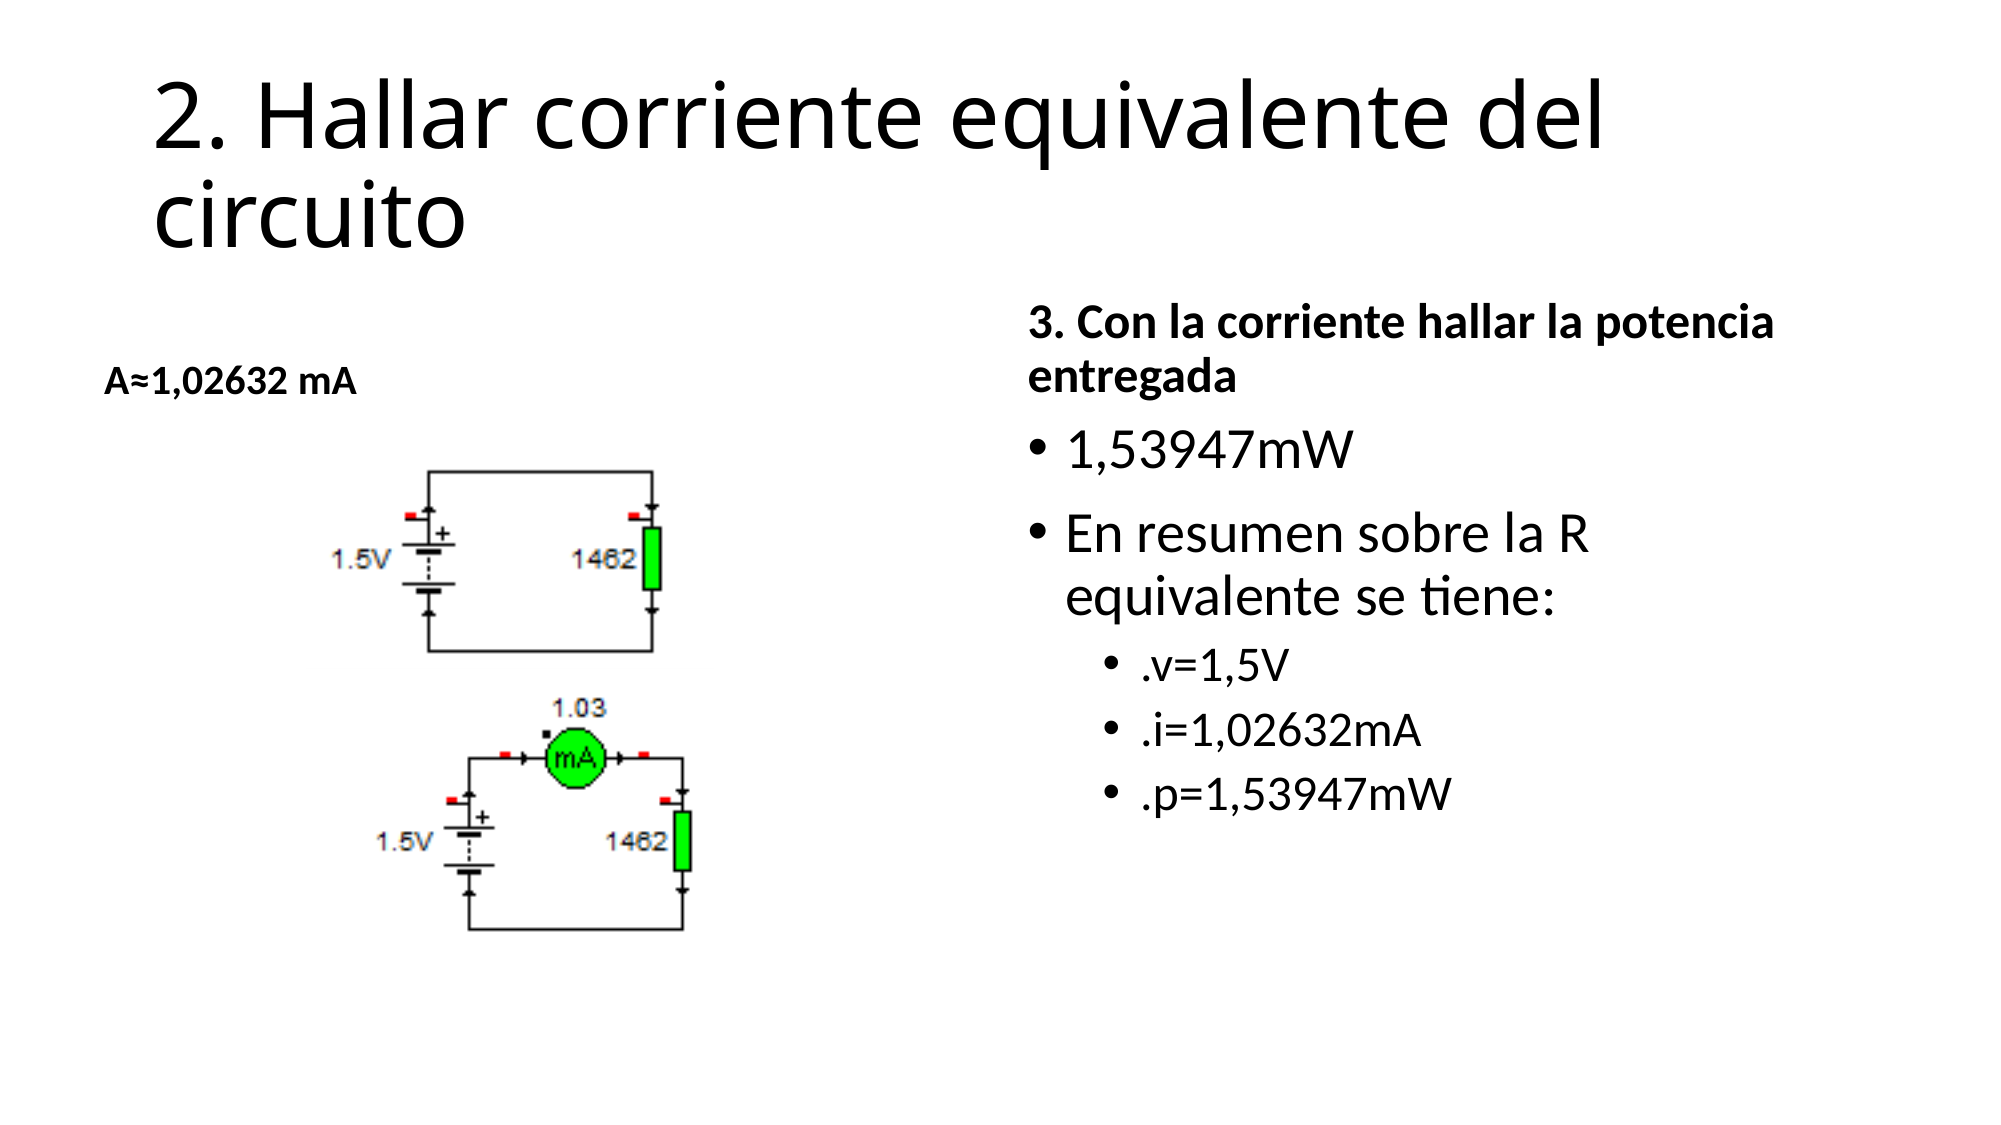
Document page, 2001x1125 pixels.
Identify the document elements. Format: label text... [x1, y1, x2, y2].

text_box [306, 667, 714, 953]
title 2. Hallar corriente equivalente del circuito [137, 59, 1863, 278]
list 3. Con la corriente hallar la potencia entregada [1012, 275, 1863, 411]
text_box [258, 449, 685, 676]
